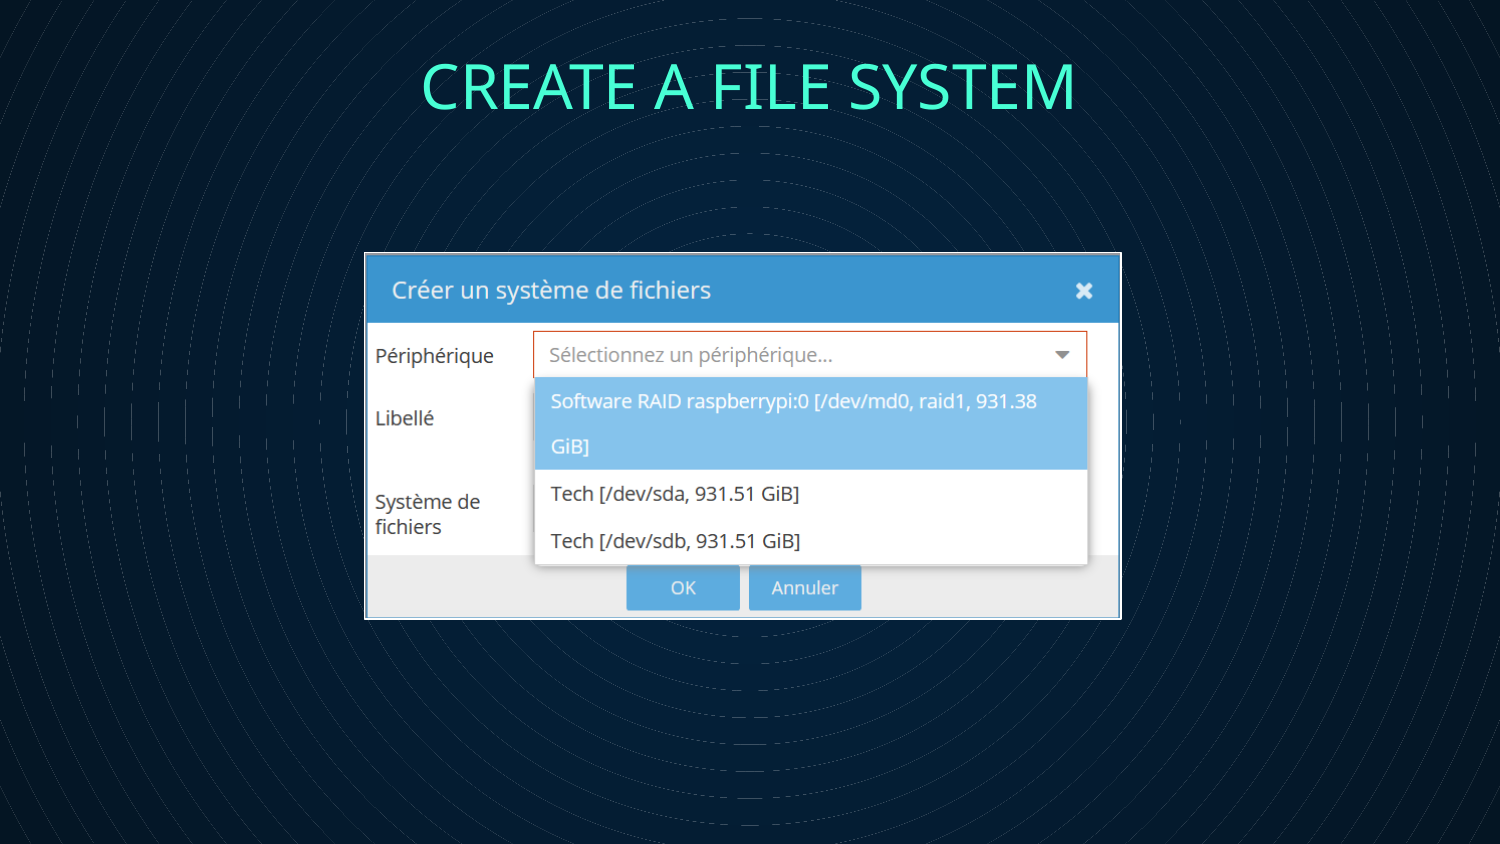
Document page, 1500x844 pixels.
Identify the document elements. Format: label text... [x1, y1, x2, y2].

picture [364, 253, 1121, 619]
title CREATE A FILE SYSTEM [51, 37, 1449, 137]
